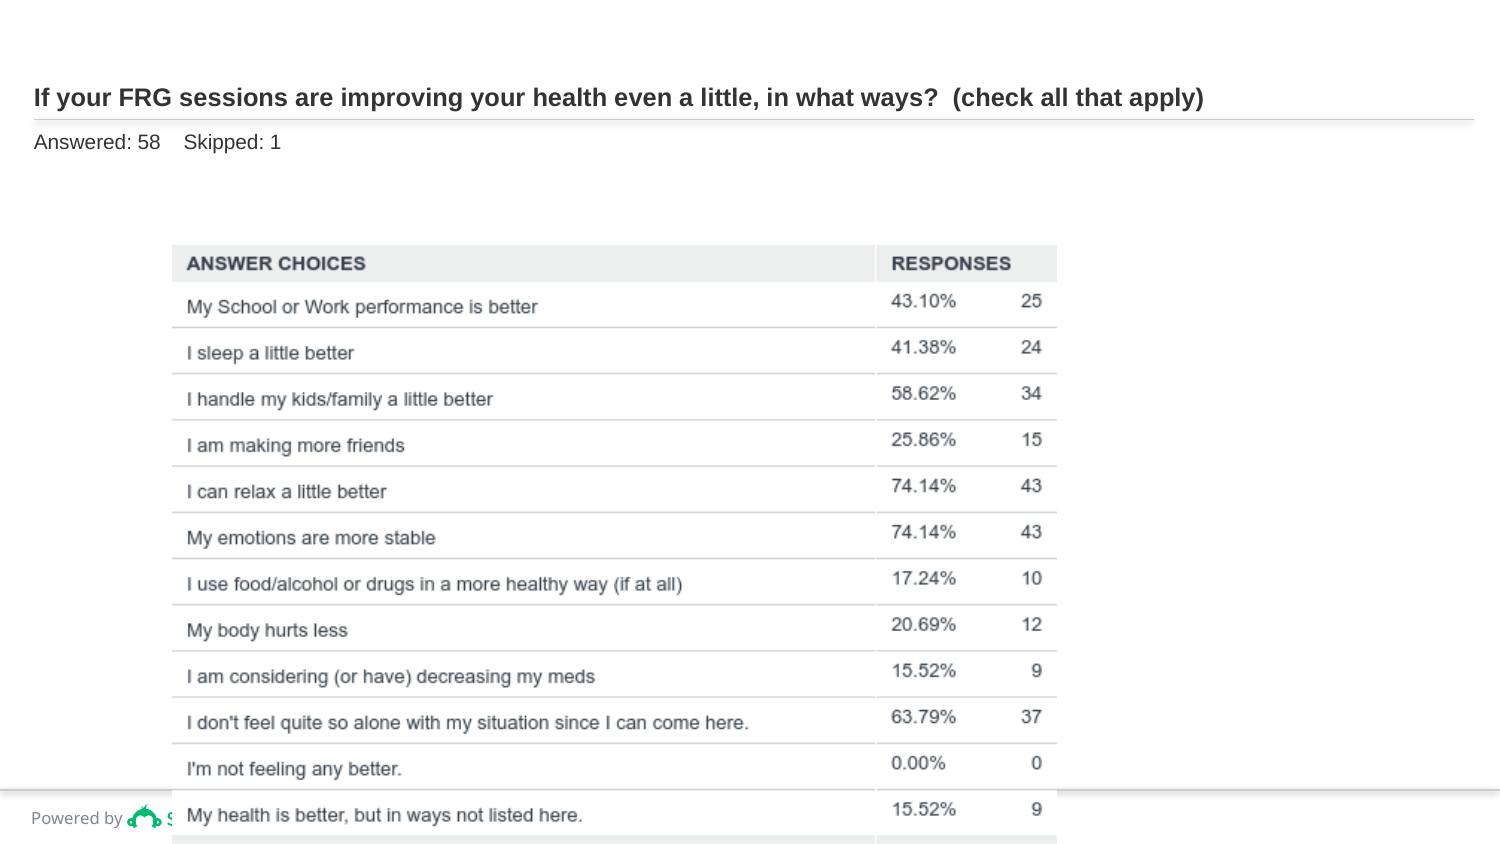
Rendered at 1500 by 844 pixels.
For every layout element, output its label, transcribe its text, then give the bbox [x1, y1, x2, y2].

picture [116, 245, 1057, 844]
list Answered: 58 Skipped: 1 [18, 120, 894, 162]
title If your FRG sessions are improving your health even a little, in what ways? (check all that apply) [18, 54, 1369, 119]
